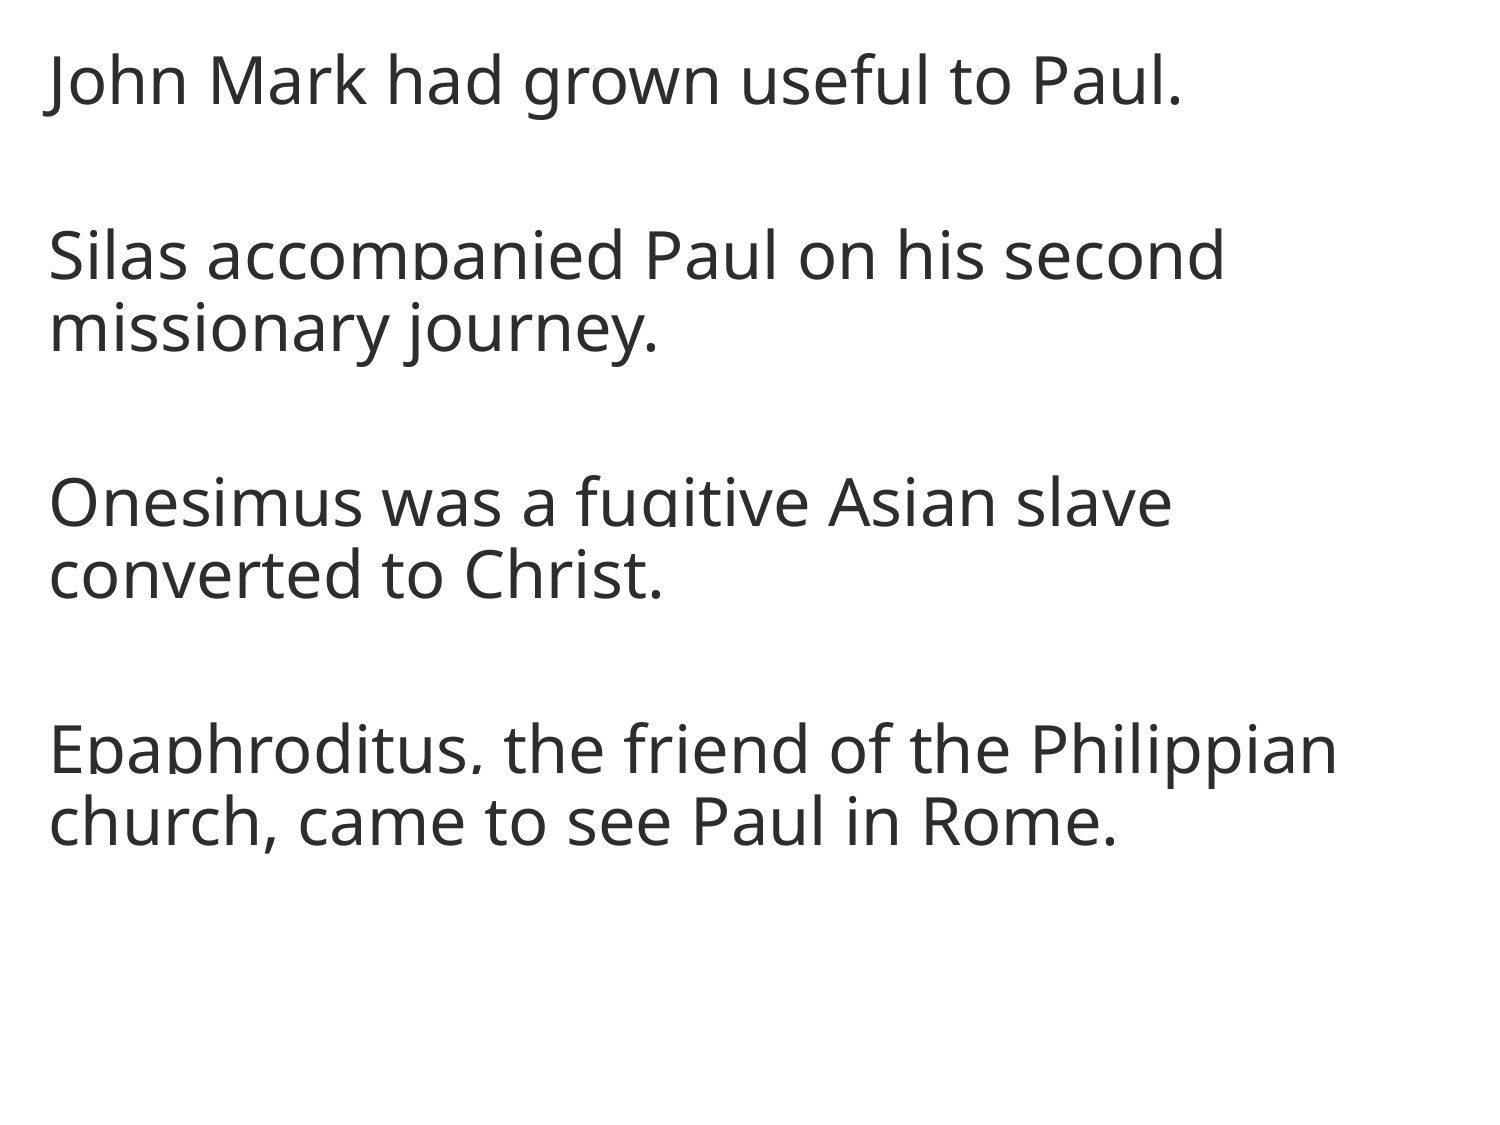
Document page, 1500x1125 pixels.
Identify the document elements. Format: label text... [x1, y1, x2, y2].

list John Mark had grown useful to Paul. Silas accompanied Paul on his second missionary journey. Onesimus was a fugitive Asian slave converted to Christ. Epaphroditus, the friend of the Philippian church, came to see Paul in Rome. [33, 39, 1459, 1095]
